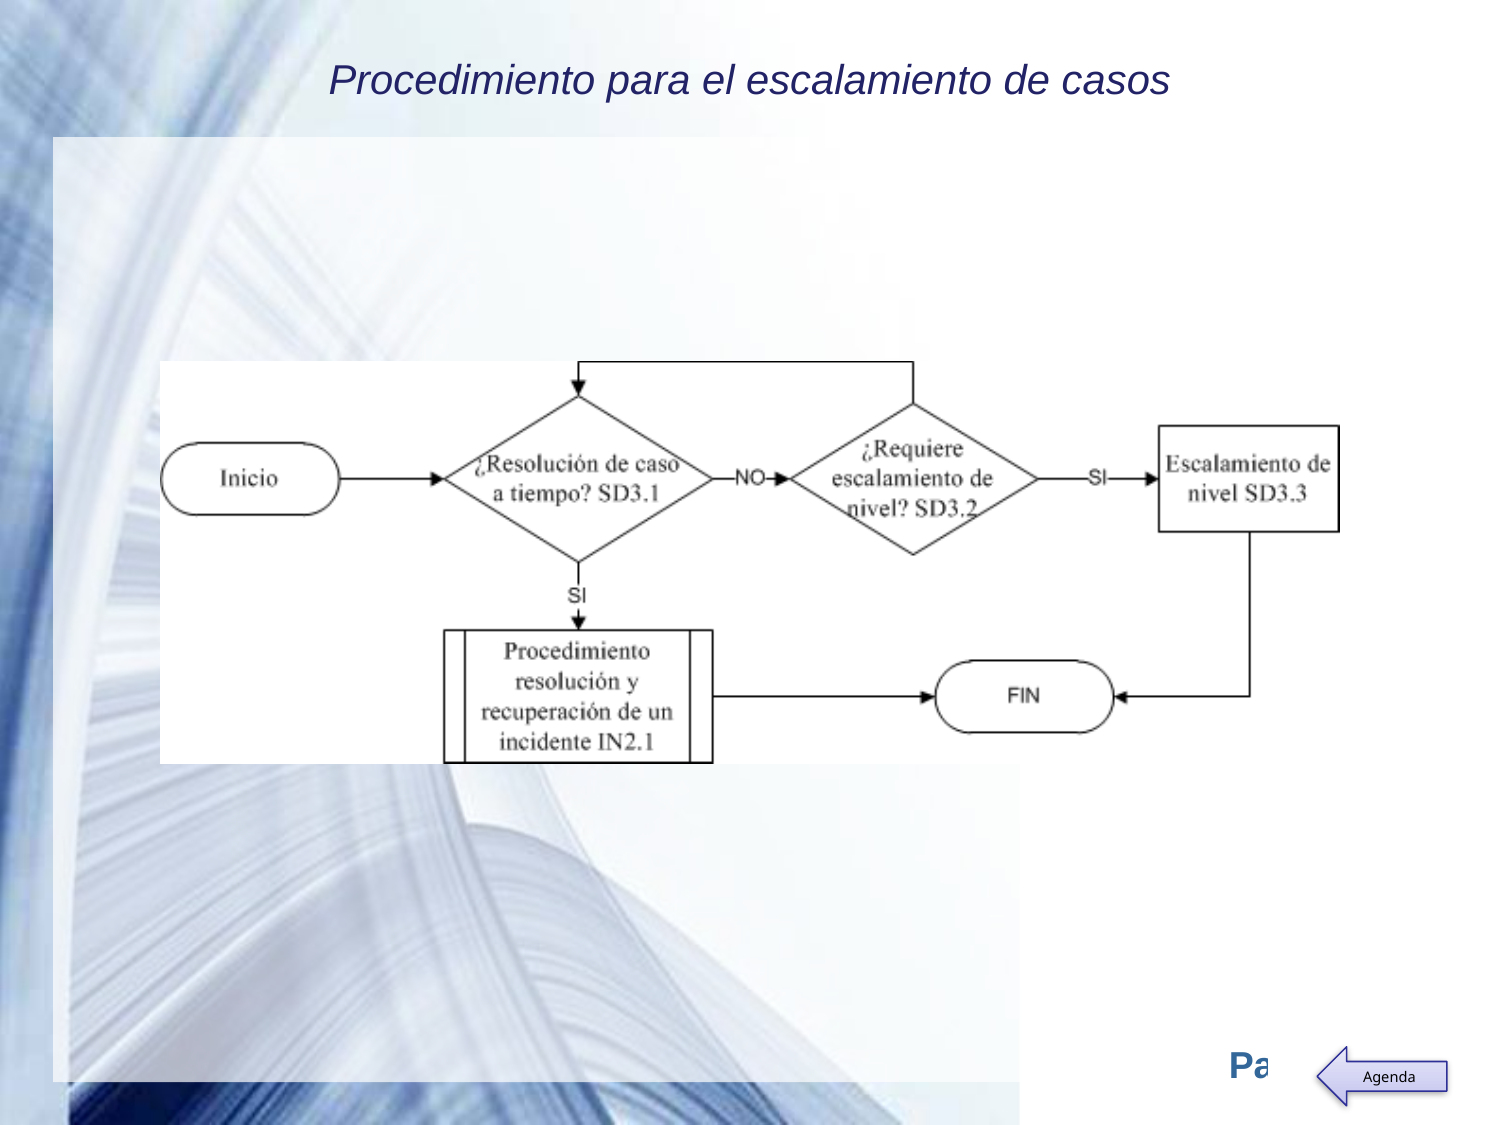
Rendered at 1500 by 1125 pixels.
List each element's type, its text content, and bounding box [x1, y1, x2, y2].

text_box Procedimiento para el escalamiento de casos [74, 45, 1425, 114]
table_header Pregunta 6 [53, 137, 1459, 1083]
picture [0, 0, 1500, 1125]
text_box [1268, 1021, 1490, 1096]
text_box Agenda [1316, 1046, 1448, 1107]
